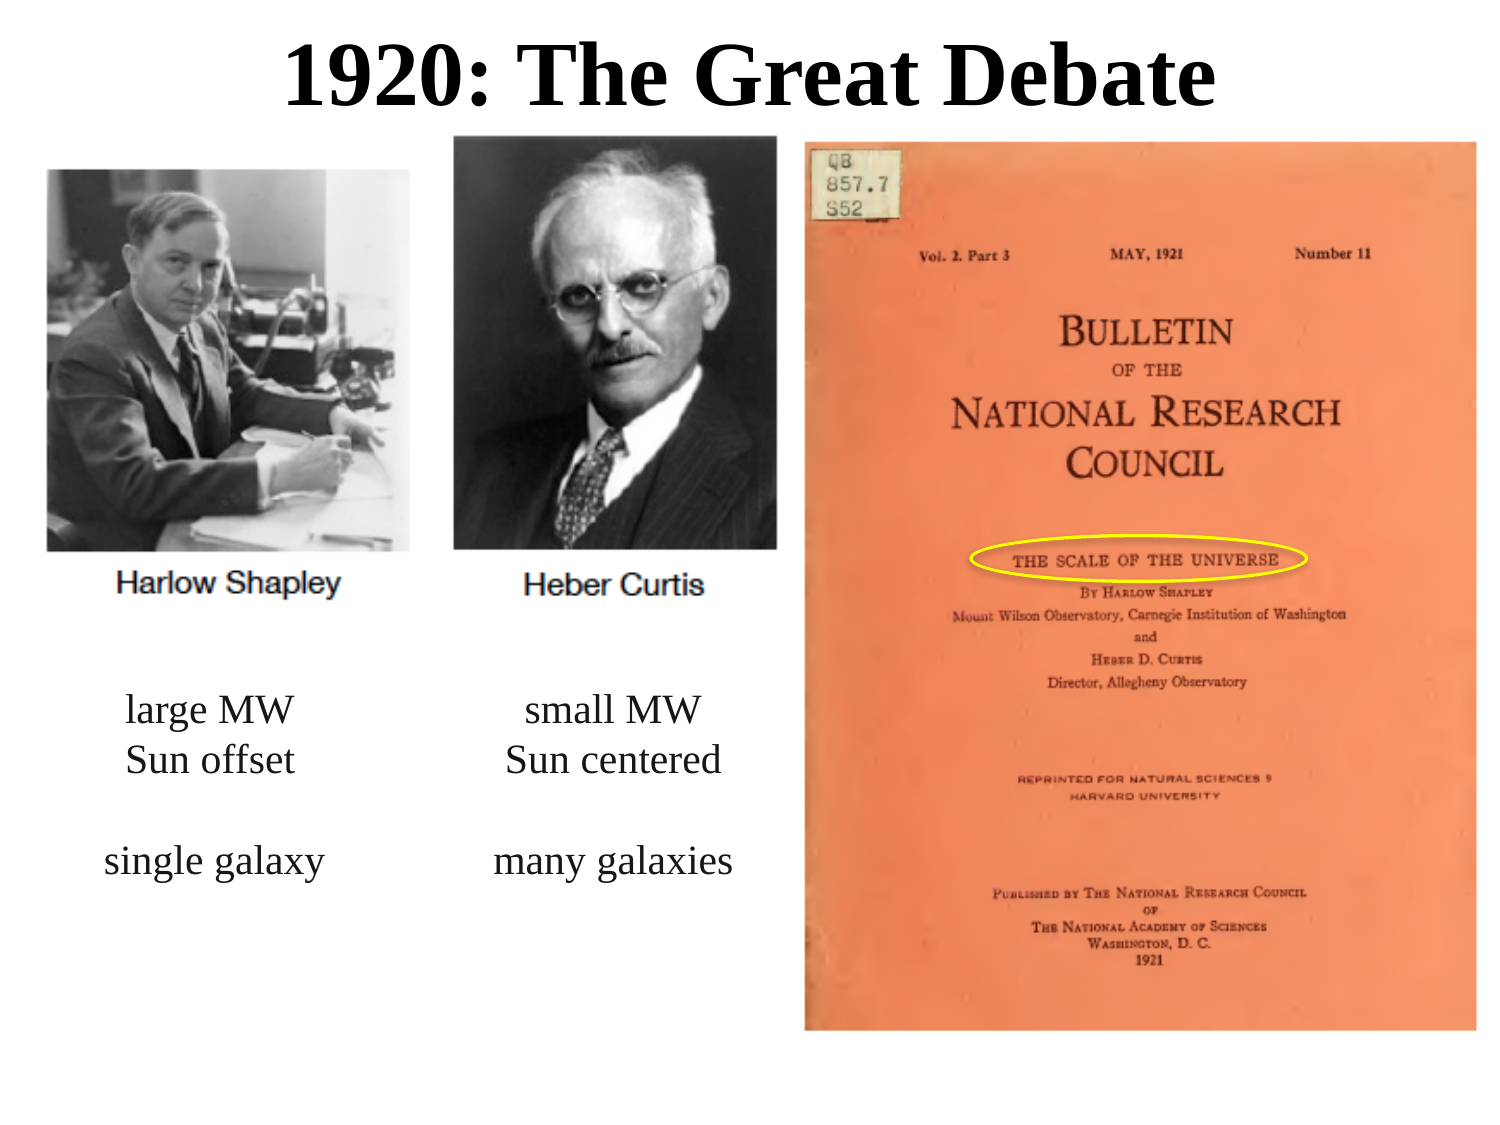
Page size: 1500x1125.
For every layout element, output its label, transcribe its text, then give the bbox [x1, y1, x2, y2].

text_box large MW small MW Sun offset Sun centered single galaxy many galaxies [15, 674, 794, 890]
picture [799, 137, 1482, 1038]
picture [37, 124, 792, 617]
title 1920: The Great Debate [0, 0, 1500, 138]
